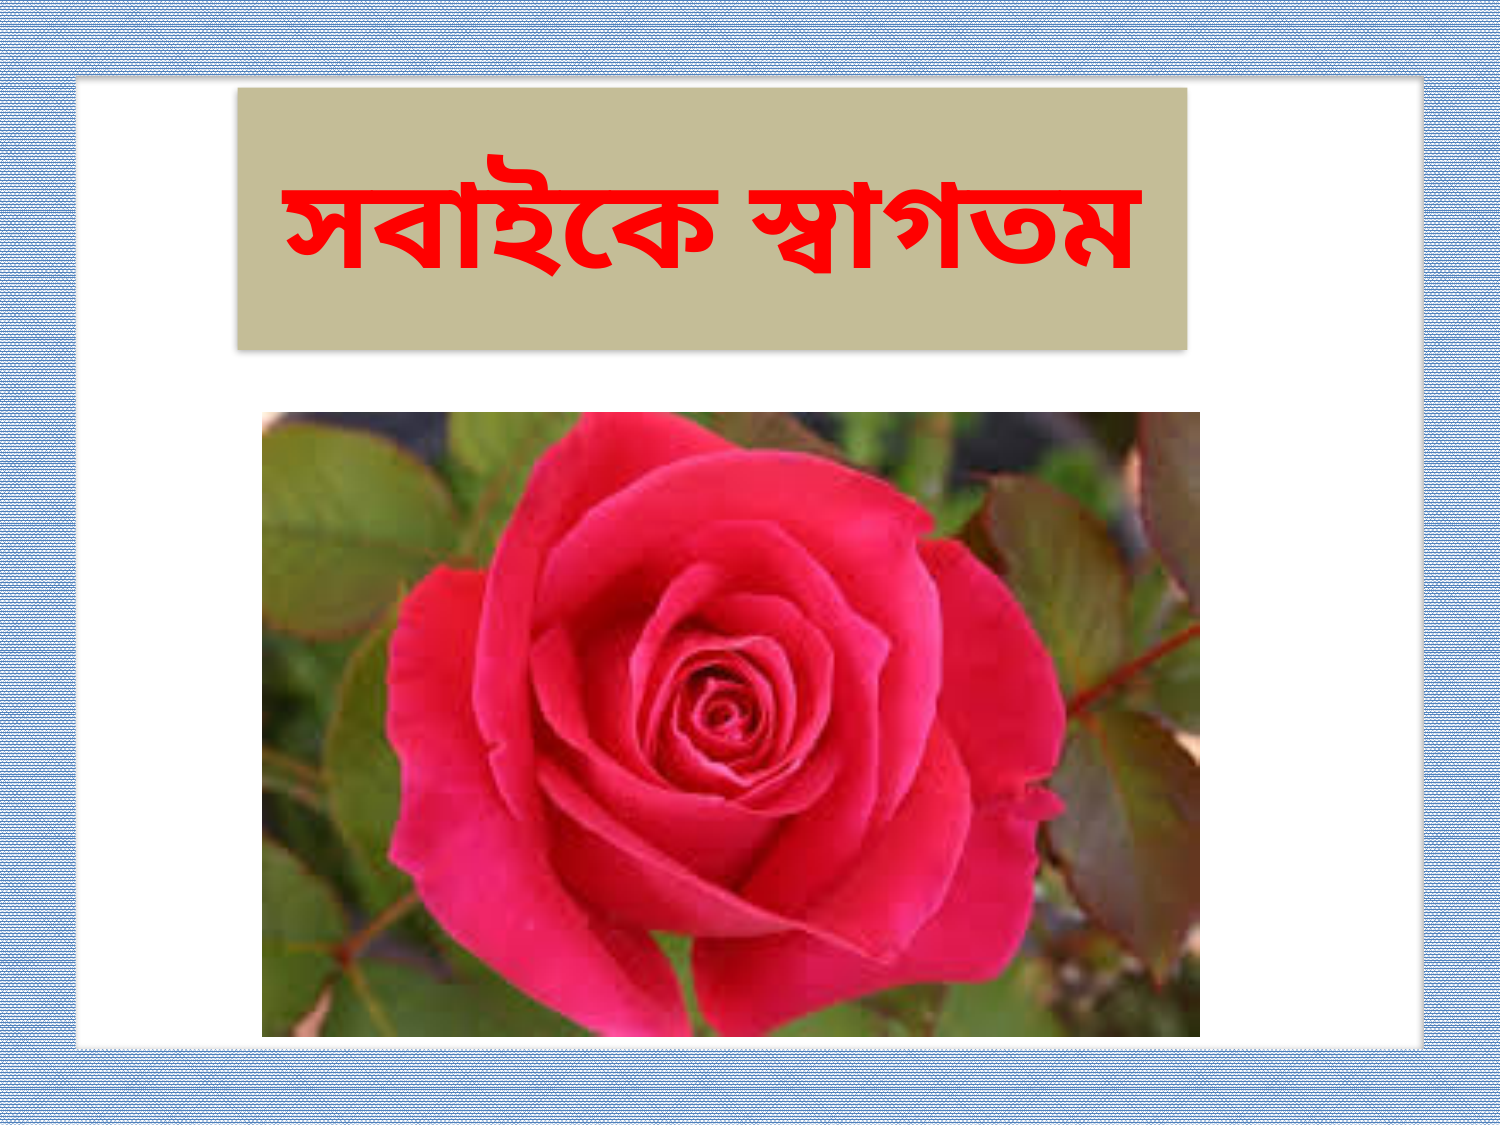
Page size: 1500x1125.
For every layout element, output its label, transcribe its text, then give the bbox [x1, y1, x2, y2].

picture [262, 412, 1201, 1037]
text_box সবাইকে স্বাগতম [235, 85, 1190, 352]
text_box [0, 0, 1500, 1125]
